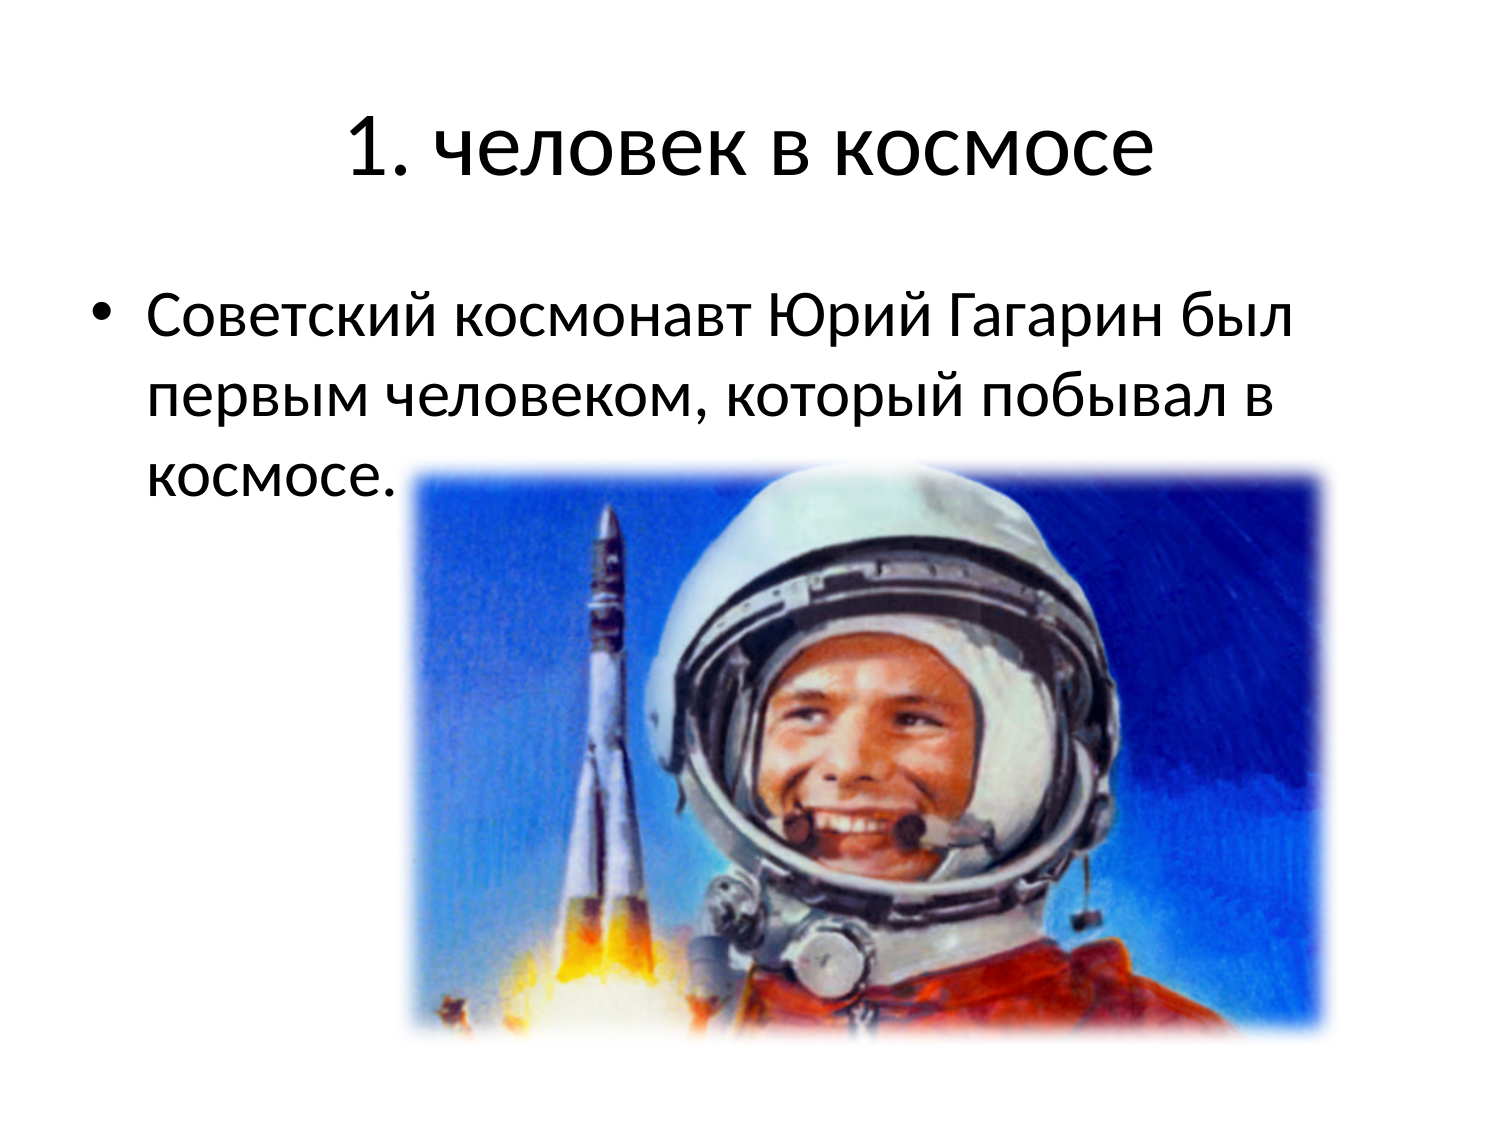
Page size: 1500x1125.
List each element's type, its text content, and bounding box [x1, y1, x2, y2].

title 1. человек в космосе [75, 45, 1425, 233]
picture [395, 455, 1340, 1048]
list Советский космонавт Юрий Гагарин был первым человеком, который побывал в космосе. [75, 262, 1425, 1005]
